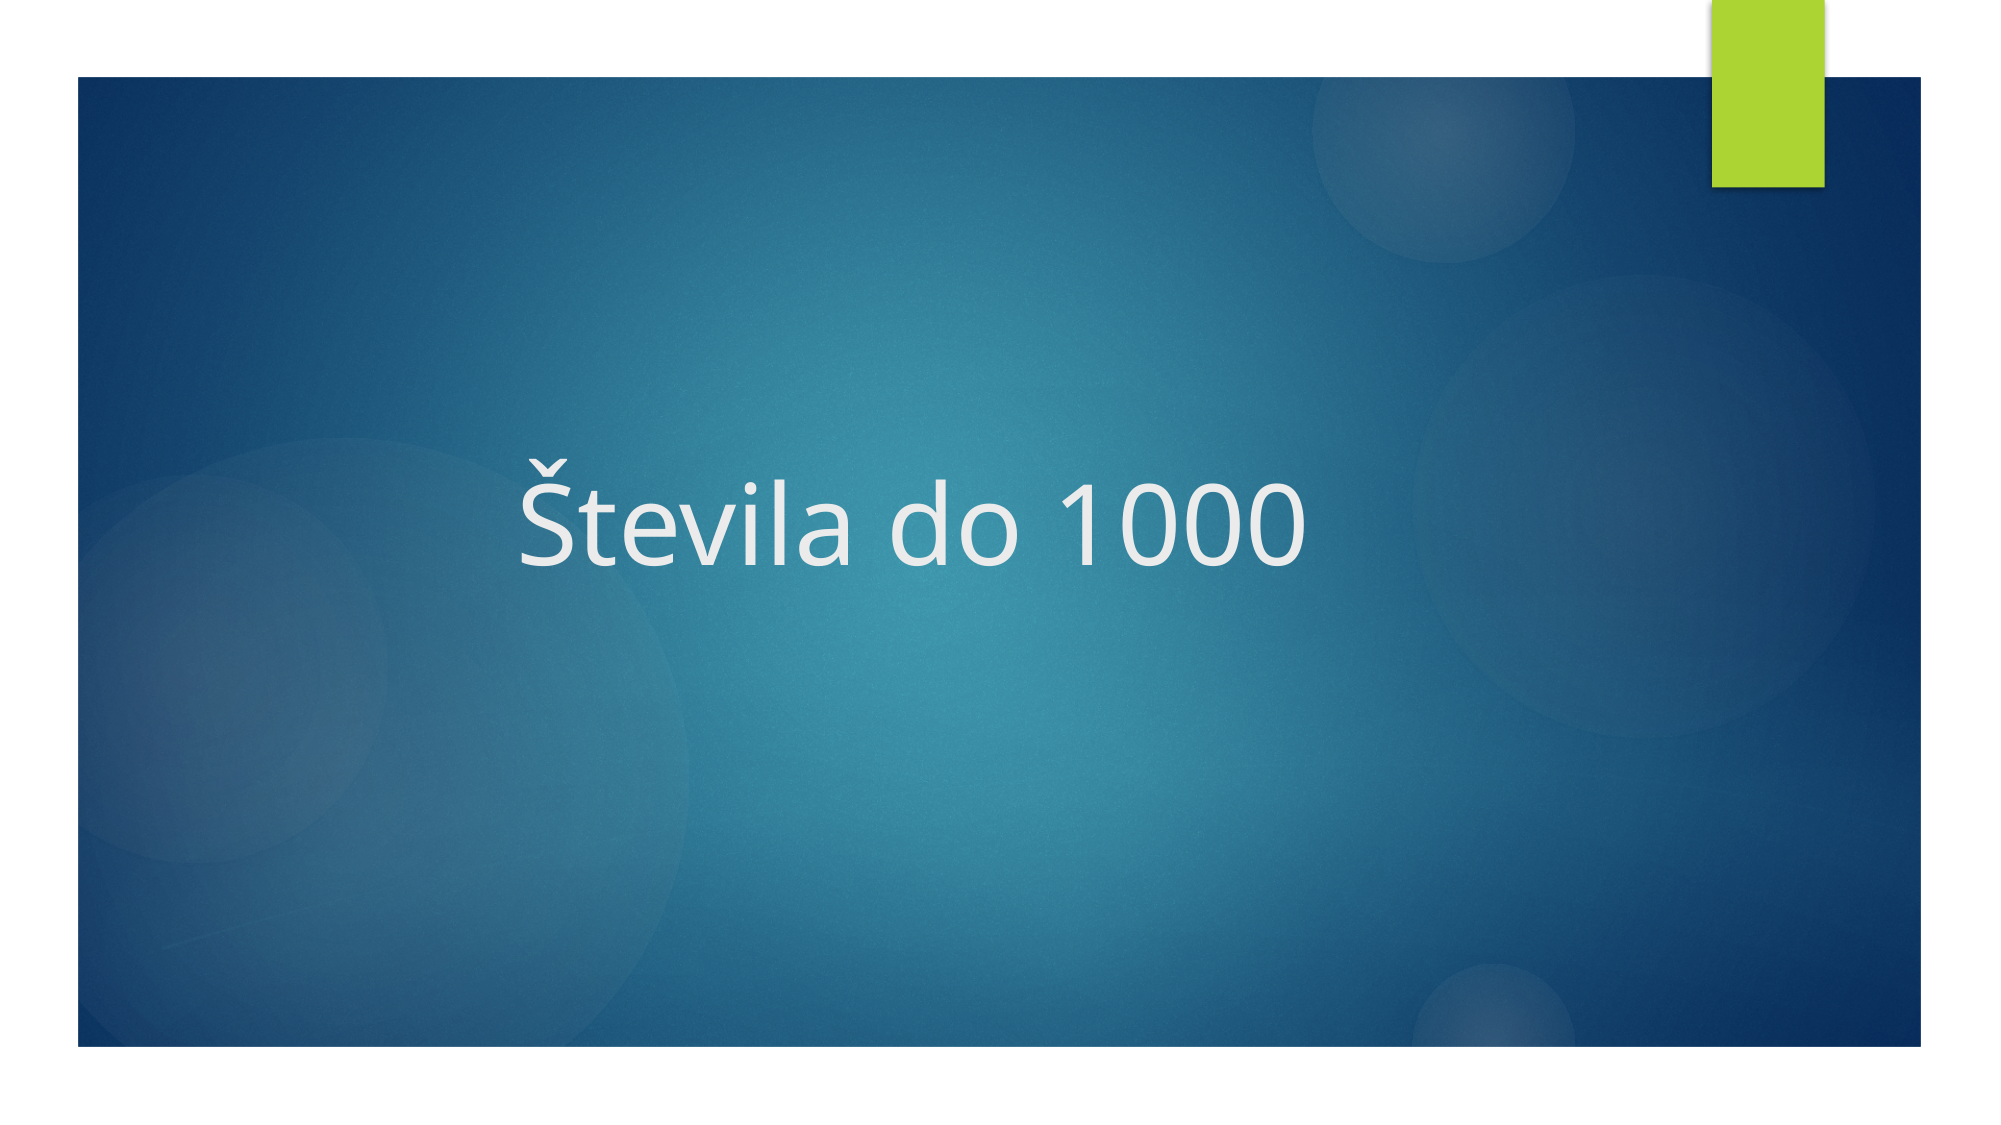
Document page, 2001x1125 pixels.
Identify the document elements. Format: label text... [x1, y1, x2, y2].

title Števila do 1000 [189, 156, 1638, 596]
